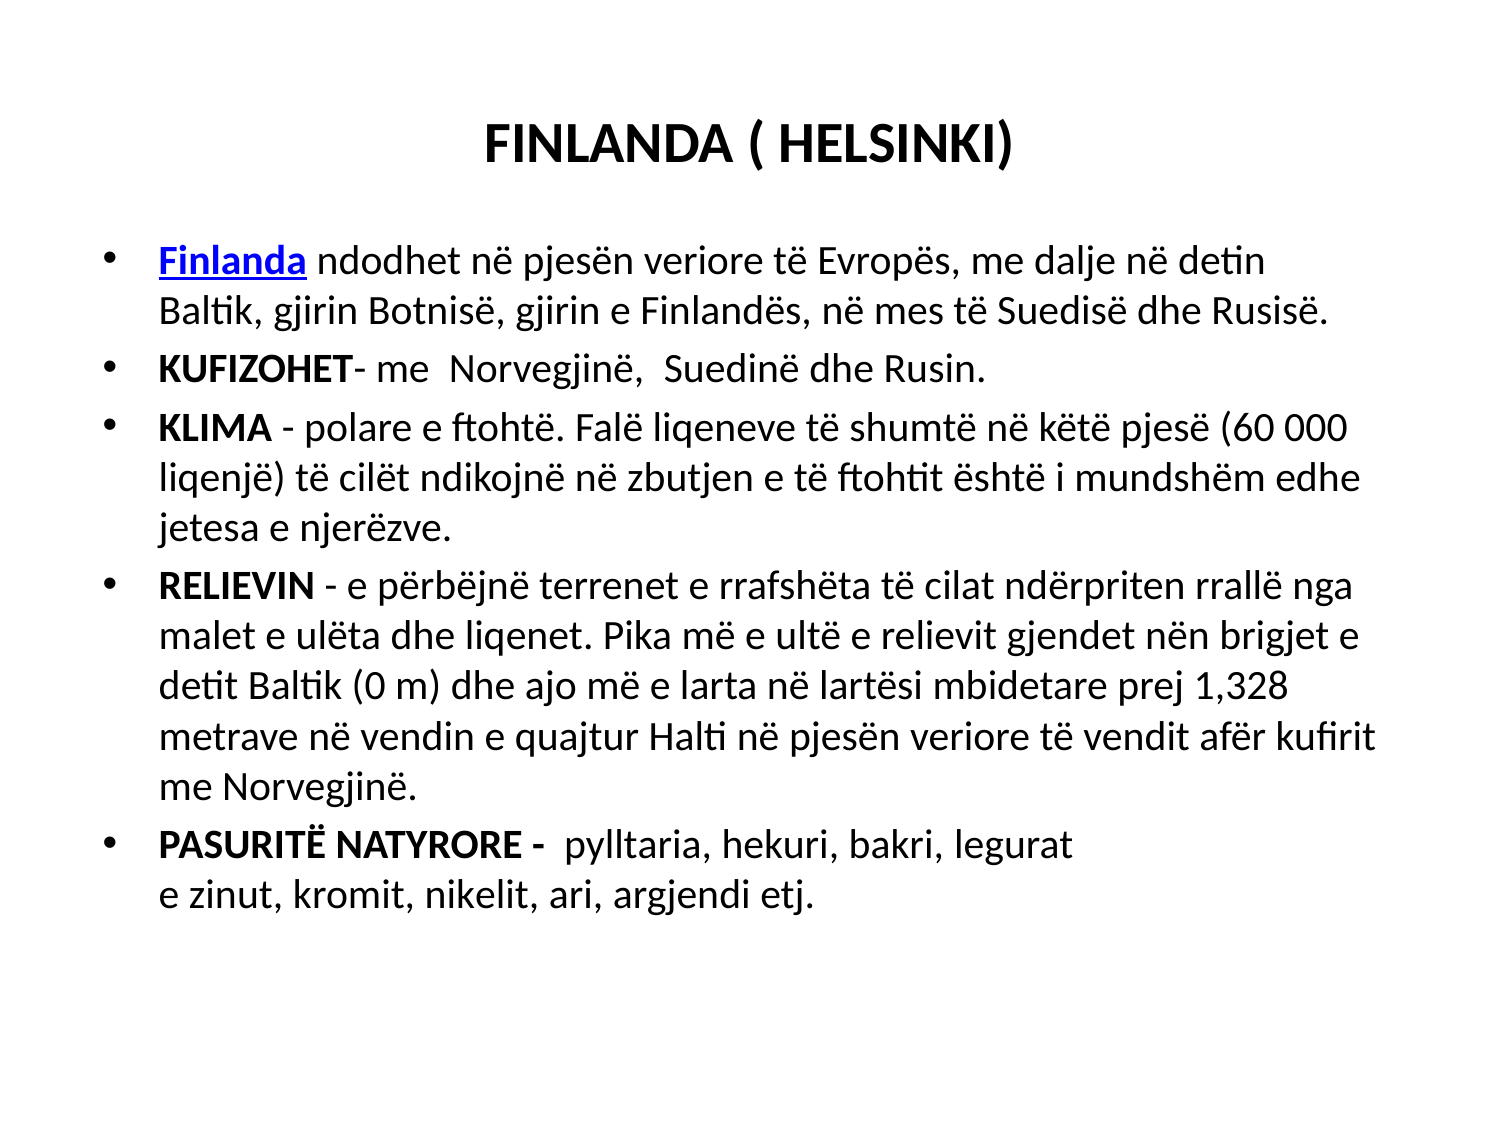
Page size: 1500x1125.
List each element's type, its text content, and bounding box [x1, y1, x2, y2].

list Finlanda ndodhet në pjesën veriore të Evropës, me dalje në detin Baltik, gjirin Botnisë, gjirin e Finlandës, në mes të Suedisë dhe Rusisë. KUFIZOHET- me Norvegjinë, Suedinë dhe Rusin. KLIMA - polare e ftohtë. Falë liqeneve të shumtë në këtë pjesë (60 000 liqenjë) të cilët ndikojnë në zbutjen e të ftohtit është i mundshëm edhe jetesa e njerëzve. RELIEVIN - e përbëjnë terrenet e rrafshëta të cilat ndërpriten rrallë nga malet e ulëta dhe liqenet. Pika më e ultë e relievit gjendet nën brigjet e detit Baltik (0 m) dhe ajo më e larta në lartësi mbidetare prej 1,328 metrave në vendin e quajtur Halti në pjesën veriore të vendit afër kufirit me Norvegjinë. PASURITË NATYRORE - pylltaria, hekuri, bakri, legurat e zinut, kromit, nikelit, ari, argjendi etj. [87, 224, 1438, 1018]
title FINLANDA ( HELSINKI) [75, 45, 1425, 233]
